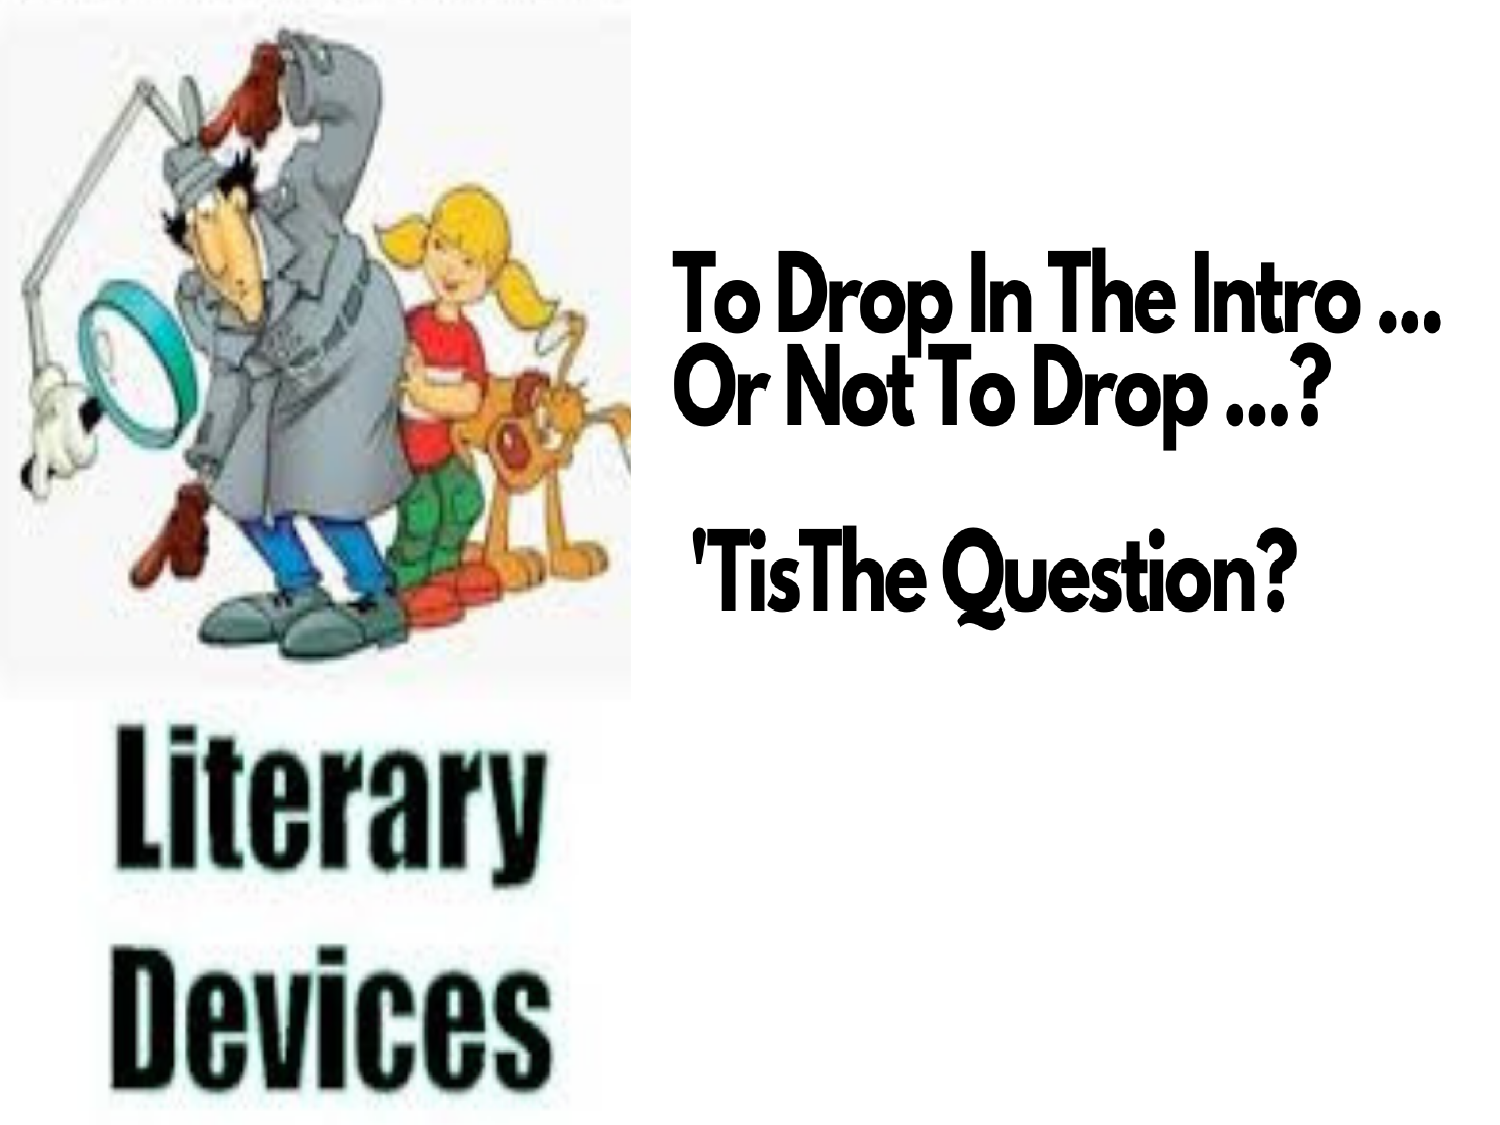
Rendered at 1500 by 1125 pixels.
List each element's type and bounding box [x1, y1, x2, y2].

list [0, 0, 1500, 1125]
